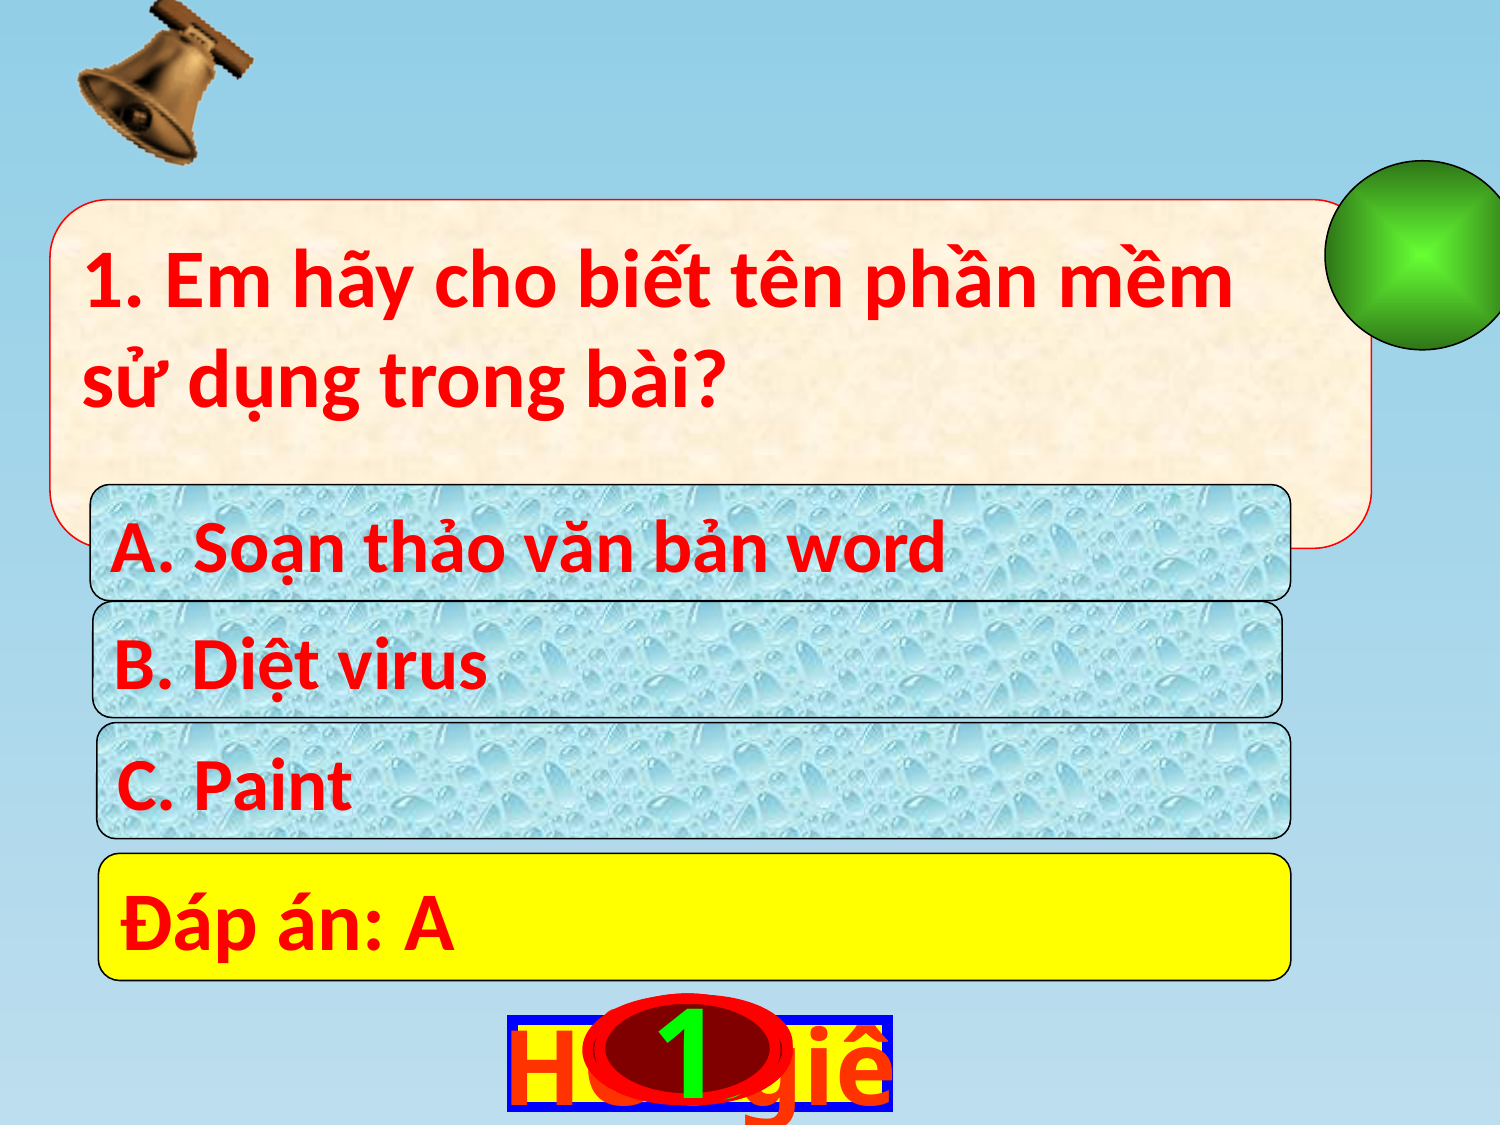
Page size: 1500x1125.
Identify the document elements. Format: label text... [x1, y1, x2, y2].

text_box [49, 197, 1372, 551]
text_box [92, 601, 1283, 719]
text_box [98, 852, 1292, 981]
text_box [96, 722, 1291, 840]
text_box HÕt giê [512, 1019, 888, 1108]
text_box [235, 189, 1063, 196]
text_box 3 [721, 1001, 788, 1045]
text_box 1 [600, 998, 775, 1099]
text_box A. Soạn thảo văn bản word [90, 559, 1291, 599]
text_box [174, 189, 229, 196]
text_box [1346, 160, 1500, 350]
text_box 8 [587, 1003, 670, 1100]
picture [51, 0, 276, 195]
text_box 2 [705, 1003, 788, 1100]
